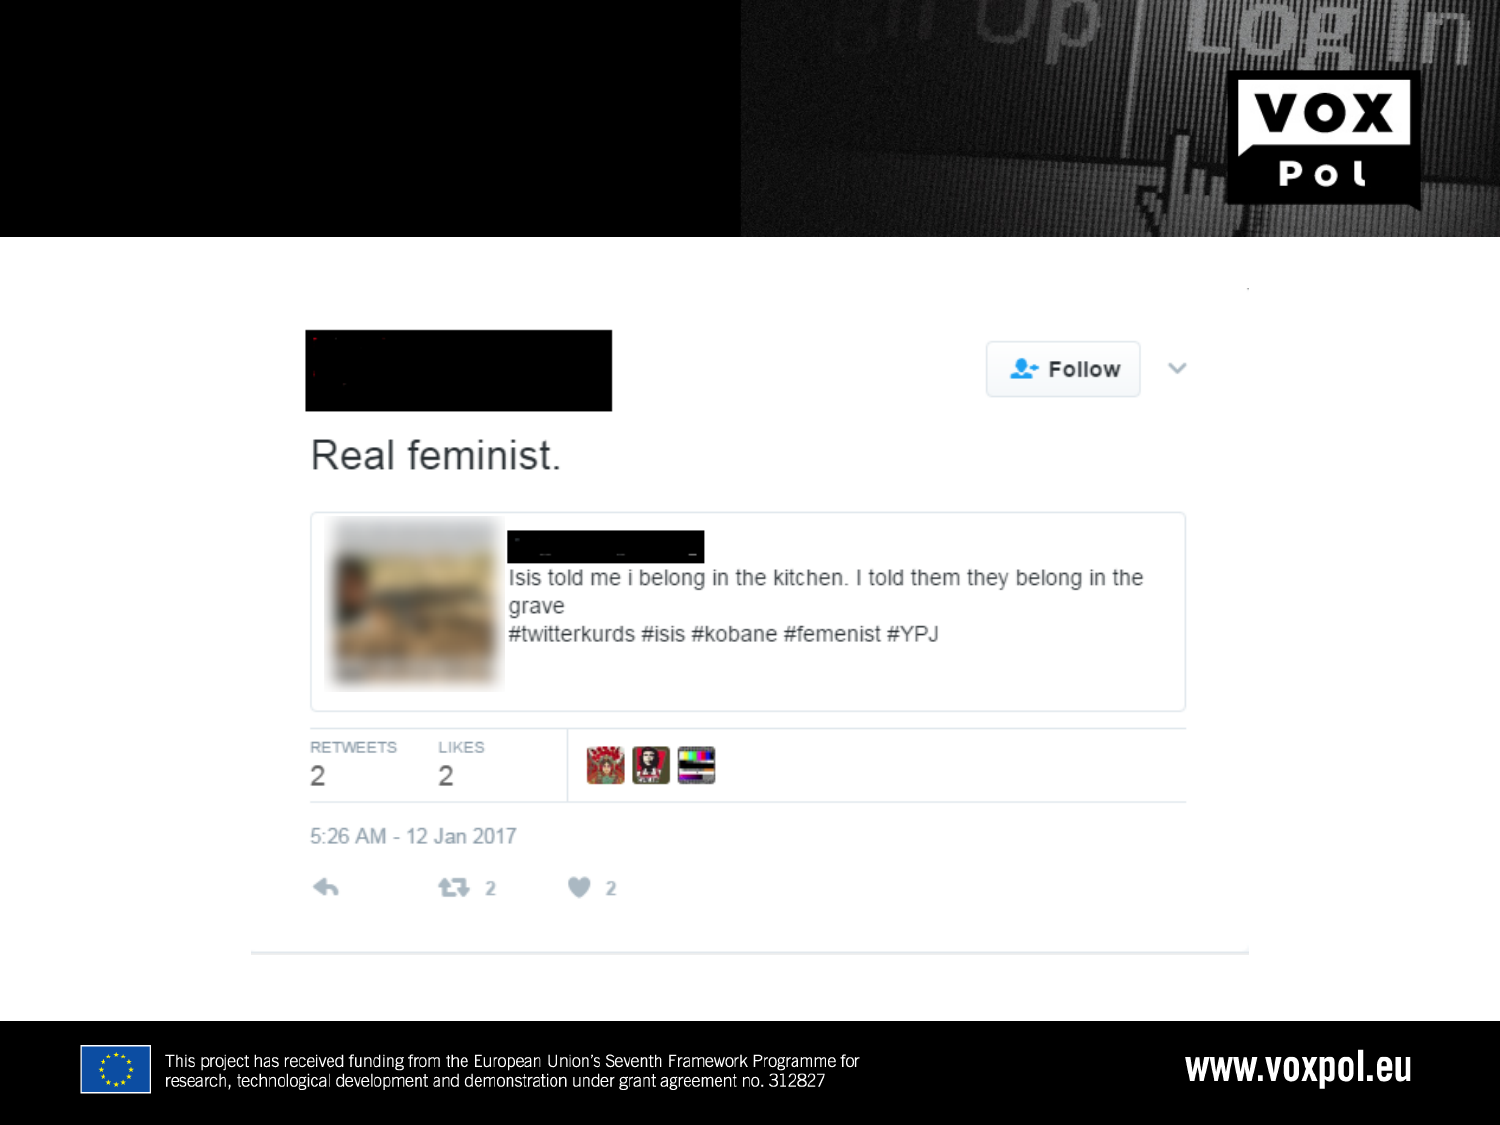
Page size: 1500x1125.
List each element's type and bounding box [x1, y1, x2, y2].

picture [324, 516, 505, 692]
picture [0, 1021, 1500, 1125]
list [251, 287, 1249, 955]
picture [0, 0, 1500, 237]
